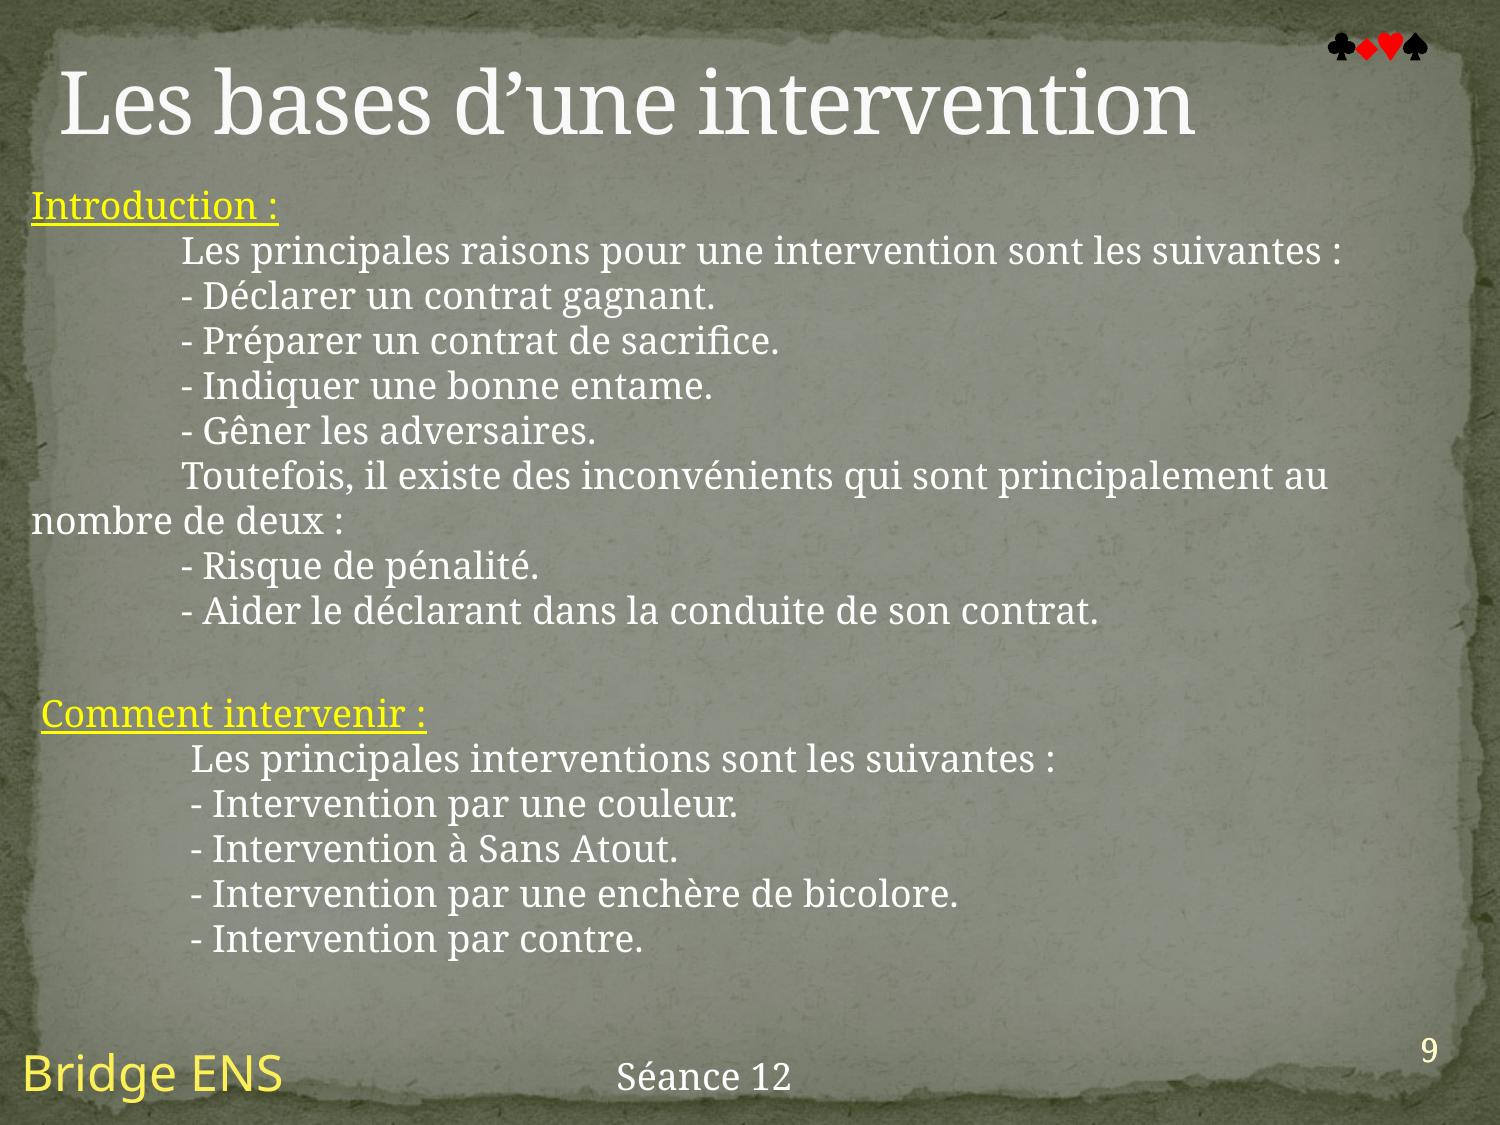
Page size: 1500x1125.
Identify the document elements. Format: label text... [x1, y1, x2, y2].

text_box Comment intervenir : Les principales interventions sont les suivantes : - Intervention par une couleur. - Intervention à Sans Atout. - Intervention par une enchère de bicolore. - Intervention par contre. [25, 682, 1500, 1013]
title Les bases d’une intervention [43, 0, 1394, 160]
text_box Bridge ENS [6, 1034, 299, 1109]
text_box 9 [1379, 1013, 1480, 1089]
text_box Introduction : Les principales raisons pour une intervention sont les suivantes : - Déclarer un contrat gagnant. - Préparer un contrat de sacrifice. - Indiquer une bonne entame. - Gêner les adversaires. Toutefois, il existe des inconvénients qui sont principalement au nombre de deux : - Risque de pénalité. - Aider le déclarant dans la conduite de son contrat. [16, 175, 1491, 640]
text_box Séance 12 [601, 1045, 808, 1106]
text_box  [1312, 14, 1443, 75]
